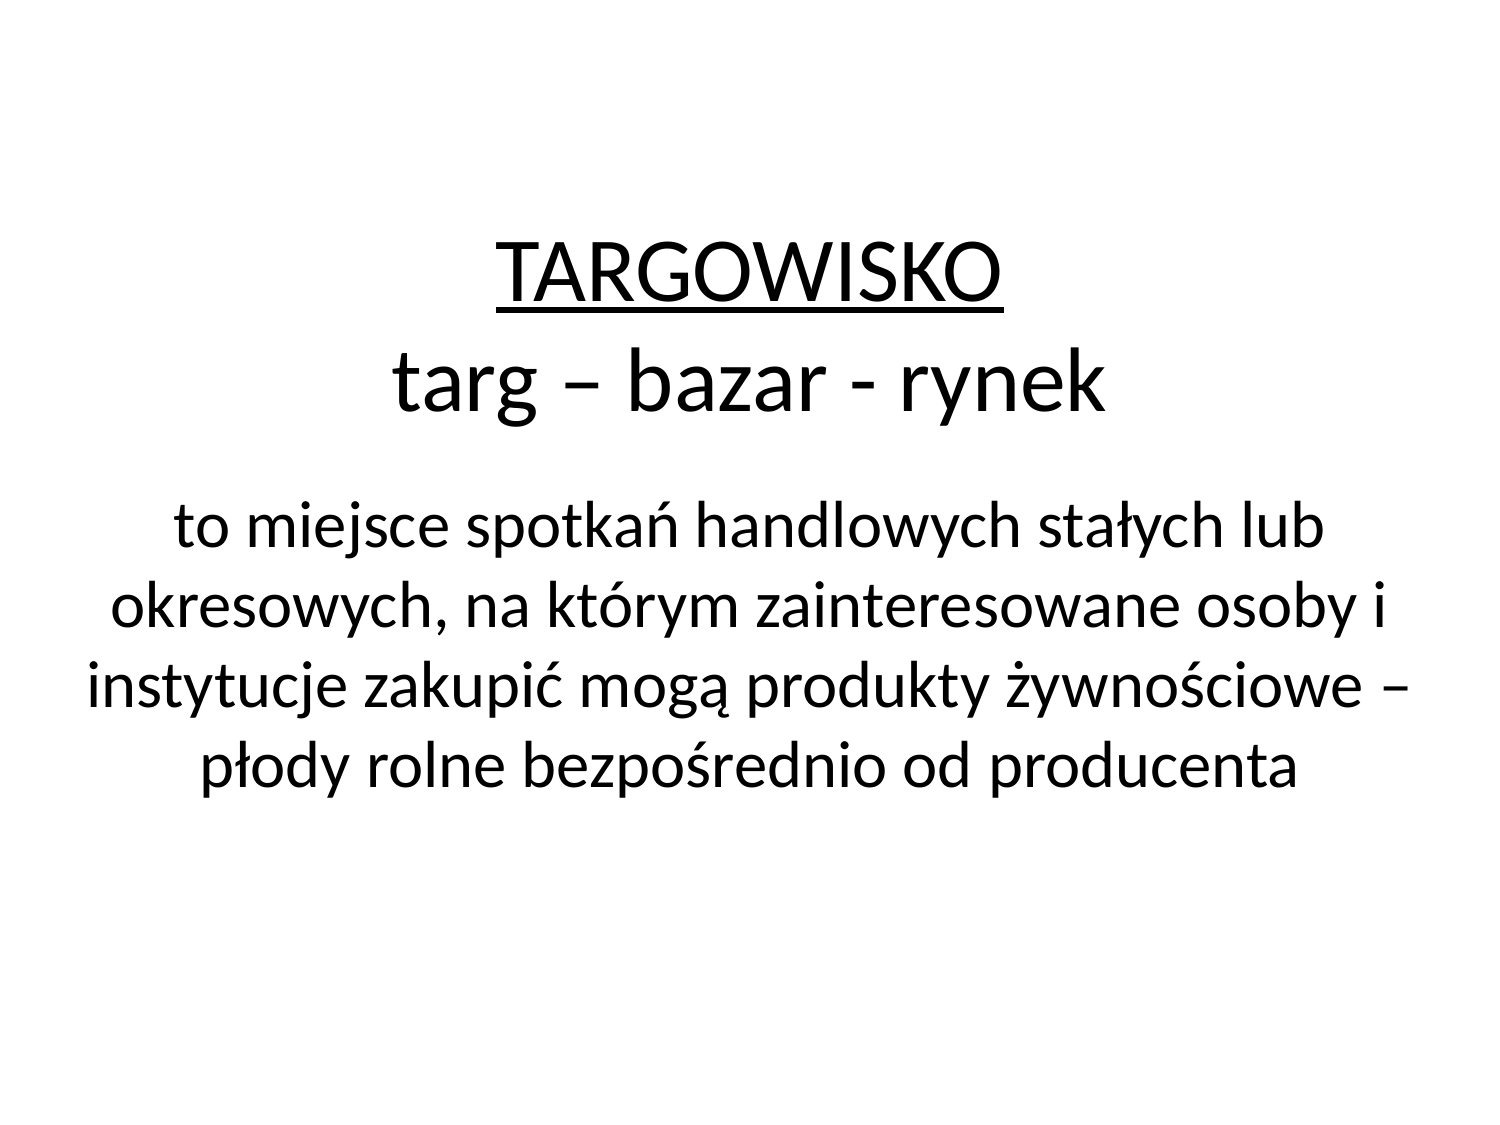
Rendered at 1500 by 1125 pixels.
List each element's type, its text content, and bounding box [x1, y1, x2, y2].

text_box to miejsce spotkań handlowych stałych lub okresowych, na którym zainteresowane osoby i instytucje zakupić mogą produkty żywnościowe – płody rolne bezpośrednio od producenta [35, 520, 1465, 762]
title TARGOWISKO targ – bazar - rynek [112, 199, 1388, 441]
